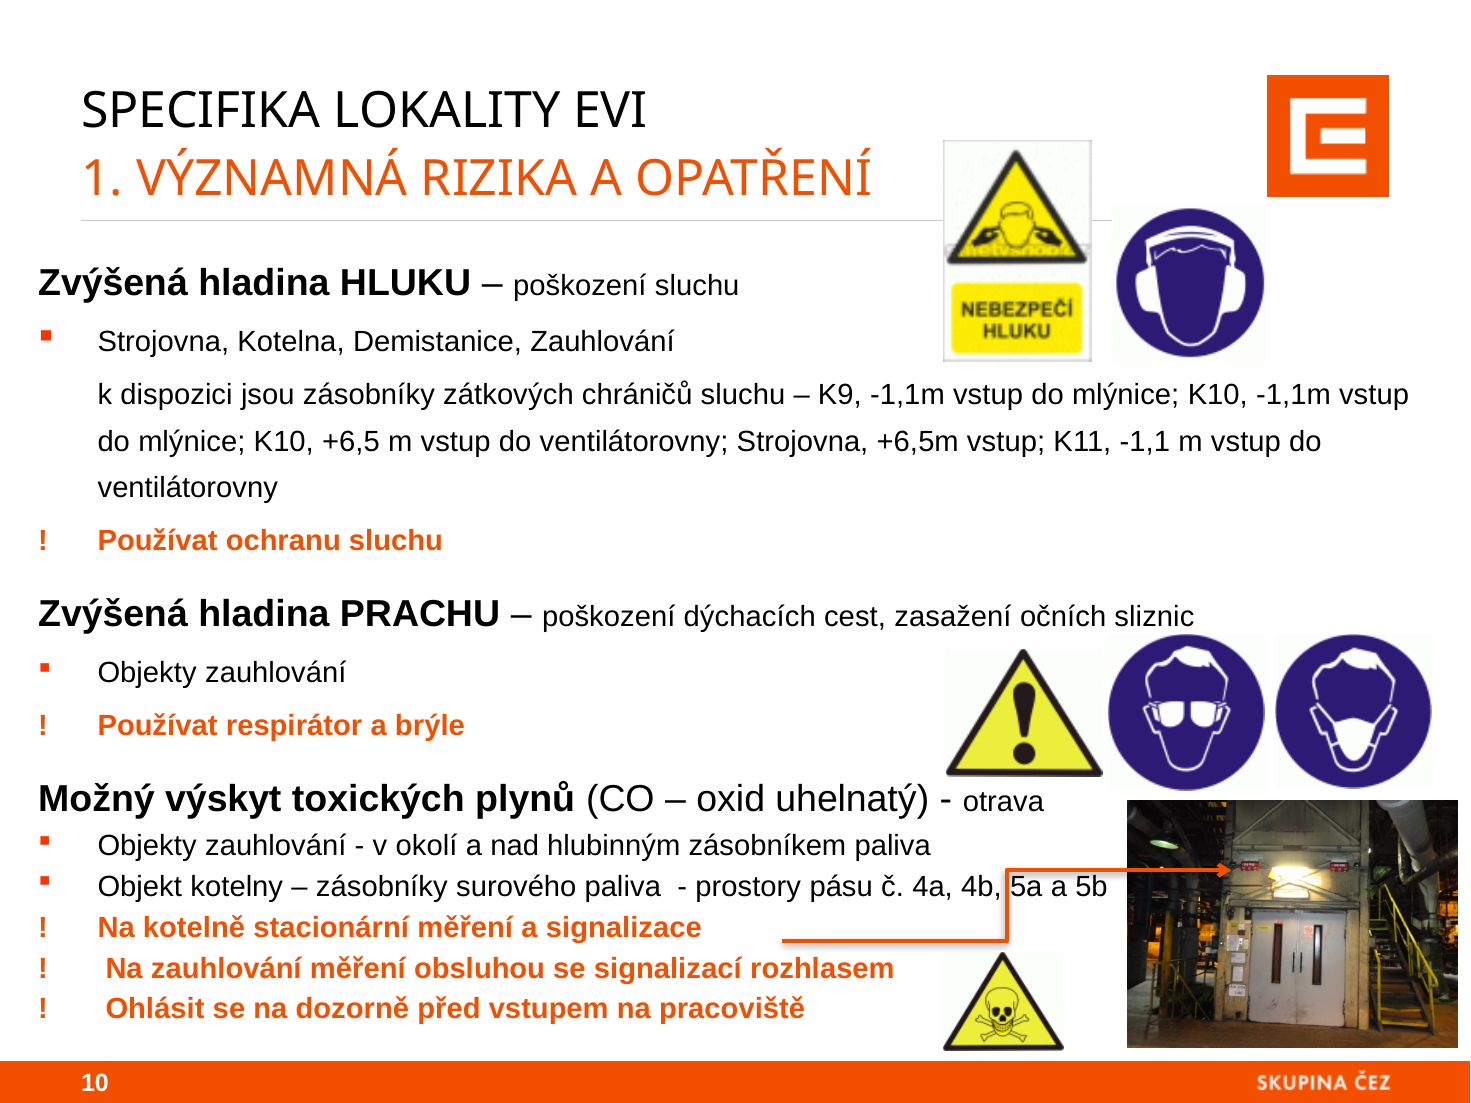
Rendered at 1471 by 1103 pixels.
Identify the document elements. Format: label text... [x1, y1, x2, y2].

picture [1275, 634, 1433, 790]
picture [946, 649, 1104, 777]
picture [1127, 799, 1458, 1048]
picture [1267, 75, 1389, 197]
title Specifika lokality EVI 1. významná RIZIKA A OPATŘENÍ [80, 70, 1187, 206]
picture [1112, 204, 1270, 362]
picture [0, 1061, 1471, 1103]
picture [943, 139, 1092, 362]
picture [943, 952, 1064, 1051]
list Zvýšená hladina HLUKU – poškození sluchu Strojovna, Kotelna, Demistanice, Zauhlování k dispozici jsou zásobníky zátkových chráničů sluchu – K9, -1,1m vstup do mlýnice; K10, -1,1m vstup do mlýnice; K10, +6,5 m vstup do ventilátorovny; Strojovna, +6,5m vstup; K11, -1,1 m vstup do ventilátorovny ! Používat ochranu sluchu Zvýšená hladina PRACHU – poškození dýchacích cest, zasažení očních sliznic Objekty zauhlování ! Používat respirátor a brýle Možný výskyt toxických plynů (CO – oxid uhelnatý) - otrava Objekty zauhlování - v okolí a nad hlubinným zásobníkem paliva Objekt kotelny – zásobníky surového paliva - prostory pásu č. 4a, 4b, 5a a 5b ! Na kotelně stacionární měření a signalizace ! Na zauhlování měření obsluhou se signalizací rozhlasem ! Ohlásit se na dozorně před vstupem na pracoviště [38, 256, 1432, 1048]
slide_number 9 [80, 1068, 132, 1095]
picture [1108, 634, 1265, 791]
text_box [782, 869, 1232, 942]
